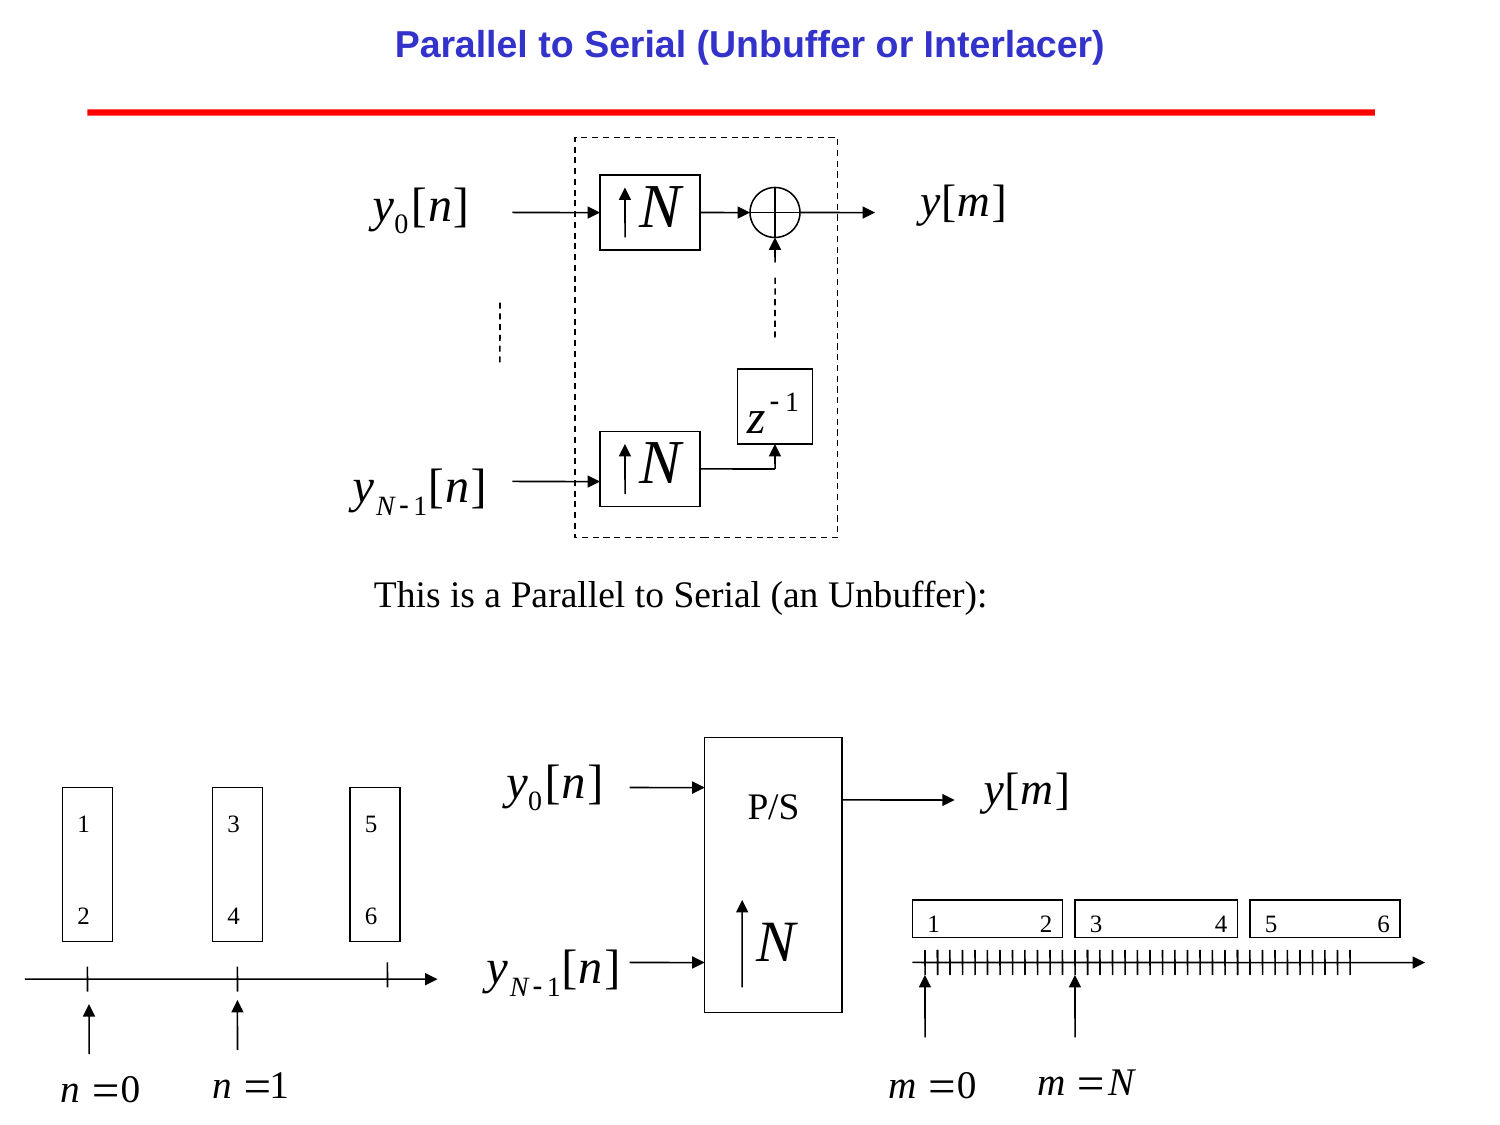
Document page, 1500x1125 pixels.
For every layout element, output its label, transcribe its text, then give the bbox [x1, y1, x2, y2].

text_box 5 [1250, 900, 1288, 945]
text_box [54, 1066, 147, 1113]
text_box [632, 956, 705, 969]
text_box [626, 431, 701, 500]
text_box 1 [912, 900, 950, 945]
text_box [575, 137, 838, 538]
text_box 2 [62, 892, 100, 938]
text_box This is a Parallel to Serial (an Unbuffer): [287, 562, 1075, 623]
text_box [340, 454, 494, 528]
text_box [1068, 975, 1082, 1038]
text_box 4 [1200, 900, 1238, 945]
text_box 4 [212, 892, 250, 938]
text_box [1288, 900, 1362, 938]
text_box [882, 1062, 985, 1109]
text_box [735, 900, 748, 913]
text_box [908, 174, 1012, 236]
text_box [493, 749, 611, 823]
text_box [950, 900, 1025, 938]
text_box [1113, 900, 1200, 938]
text_box 6 [350, 892, 388, 938]
text_box [704, 737, 843, 774]
text_box P/S [704, 774, 843, 835]
text_box [388, 972, 438, 986]
text_box Parallel to Serial (Unbuffer or Interlacer) [0, 12, 1500, 73]
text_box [360, 172, 474, 246]
text_box 3 [1074, 900, 1113, 945]
text_box 6 [1362, 900, 1400, 945]
text_box [231, 999, 244, 1051]
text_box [744, 912, 814, 977]
text_box [212, 787, 263, 942]
text_box [82, 1004, 96, 1055]
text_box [737, 381, 806, 442]
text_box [473, 935, 628, 1009]
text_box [206, 1062, 292, 1109]
text_box [843, 793, 955, 807]
text_box [838, 206, 875, 219]
text_box [350, 787, 400, 942]
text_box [971, 762, 1076, 824]
text_box 5 [350, 800, 388, 845]
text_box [626, 174, 701, 243]
text_box [62, 787, 113, 942]
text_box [1031, 1062, 1147, 1106]
text_box 2 [1025, 900, 1063, 945]
text_box [1351, 956, 1426, 969]
text_box 1 [62, 800, 100, 845]
text_box 3 [212, 800, 250, 845]
text_box [918, 975, 932, 1038]
text_box [629, 781, 705, 794]
text_box [704, 835, 843, 1013]
